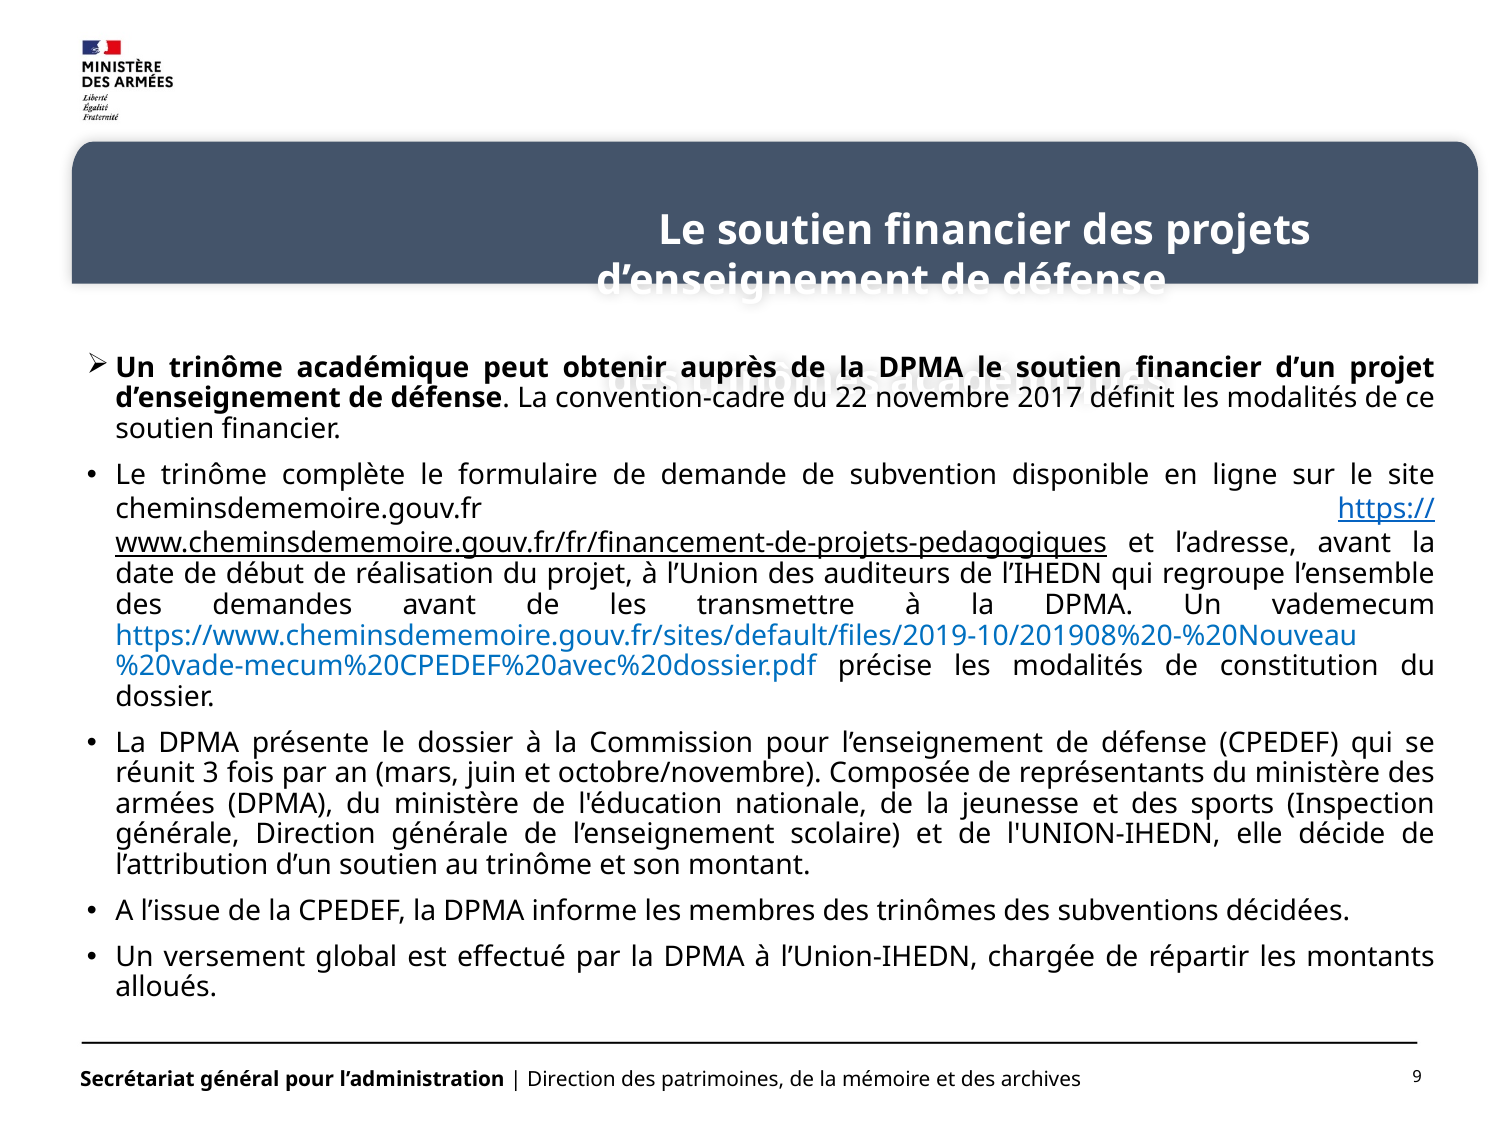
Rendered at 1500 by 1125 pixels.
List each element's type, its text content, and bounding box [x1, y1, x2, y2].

list Un trinôme académique peut obtenir auprès de la DPMA le soutien financier d’un projet d’enseignement de défense. La convention-cadre du 22 novembre 2017 définit les modalités de ce soutien financier. Le trinôme complète le formulaire de demande de subvention disponible en ligne sur le site cheminsdememoire.gouv.fr https://www.cheminsdememoire.gouv.fr/fr/financement-de-projets-pedagogiques et l’adresse, avant la date de début de réalisation du projet, à l’Union des auditeurs de l’IHEDN qui regroupe l’ensemble des demandes avant de les transmettre à la DPMA. Un vademecum https://www.cheminsdememoire.gouv.fr/sites/default/files/2019-10/201908%20-%20Nouveau%20vade-mecum%20CPEDEF%20avec%20dossier.pdf précise les modalités de constitution du dossier. La DPMA présente le dossier à la Commission pour l’enseignement de défense (CPEDEF) qui se réunit 3 fois par an (mars, juin et octobre/novembre). Composée de représentants du ministère des armées (DPMA), du ministère de l'éducation nationale, de la jeunesse et des sports (Inspection générale, Direction générale de l’enseignement scolaire) et de l'UNION-IHEDN, elle décide de l’attribution d’un soutien au trinôme et son montant. A l’issue de la CPEDEF, la DPMA informe les membres des trinômes des subventions décidées. Un versement global est effectué par la DPMA à l’Union-IHEDN, chargée de répartir les montants alloués. [71, 303, 1450, 1017]
picture [0, 0, 1499, 1125]
text_box Le soutien financier des projets d’enseignement de défense des trinômes académiques [71, 141, 1479, 284]
